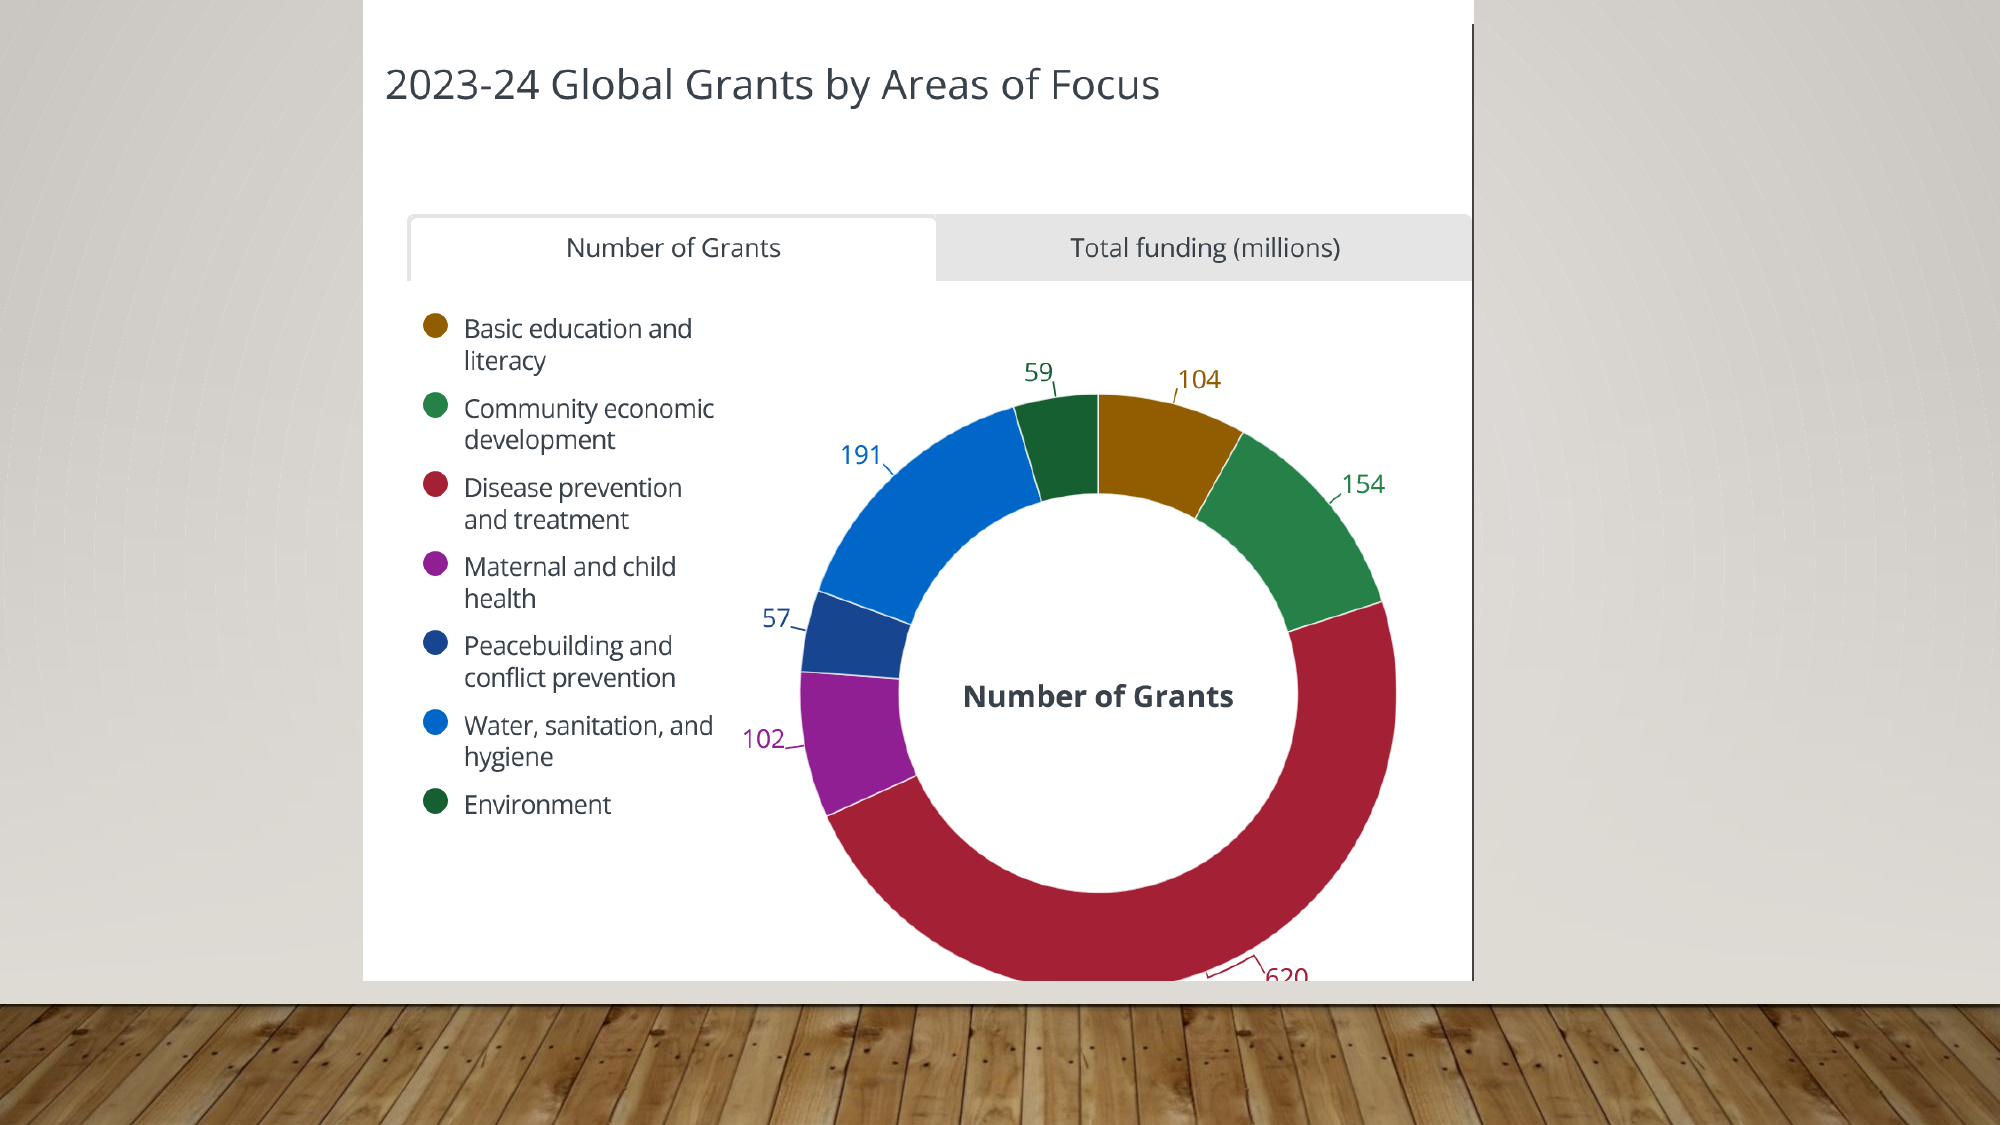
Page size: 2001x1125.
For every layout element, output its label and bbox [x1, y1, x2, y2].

picture [0, 1004, 2000, 1125]
picture [362, 0, 1474, 981]
